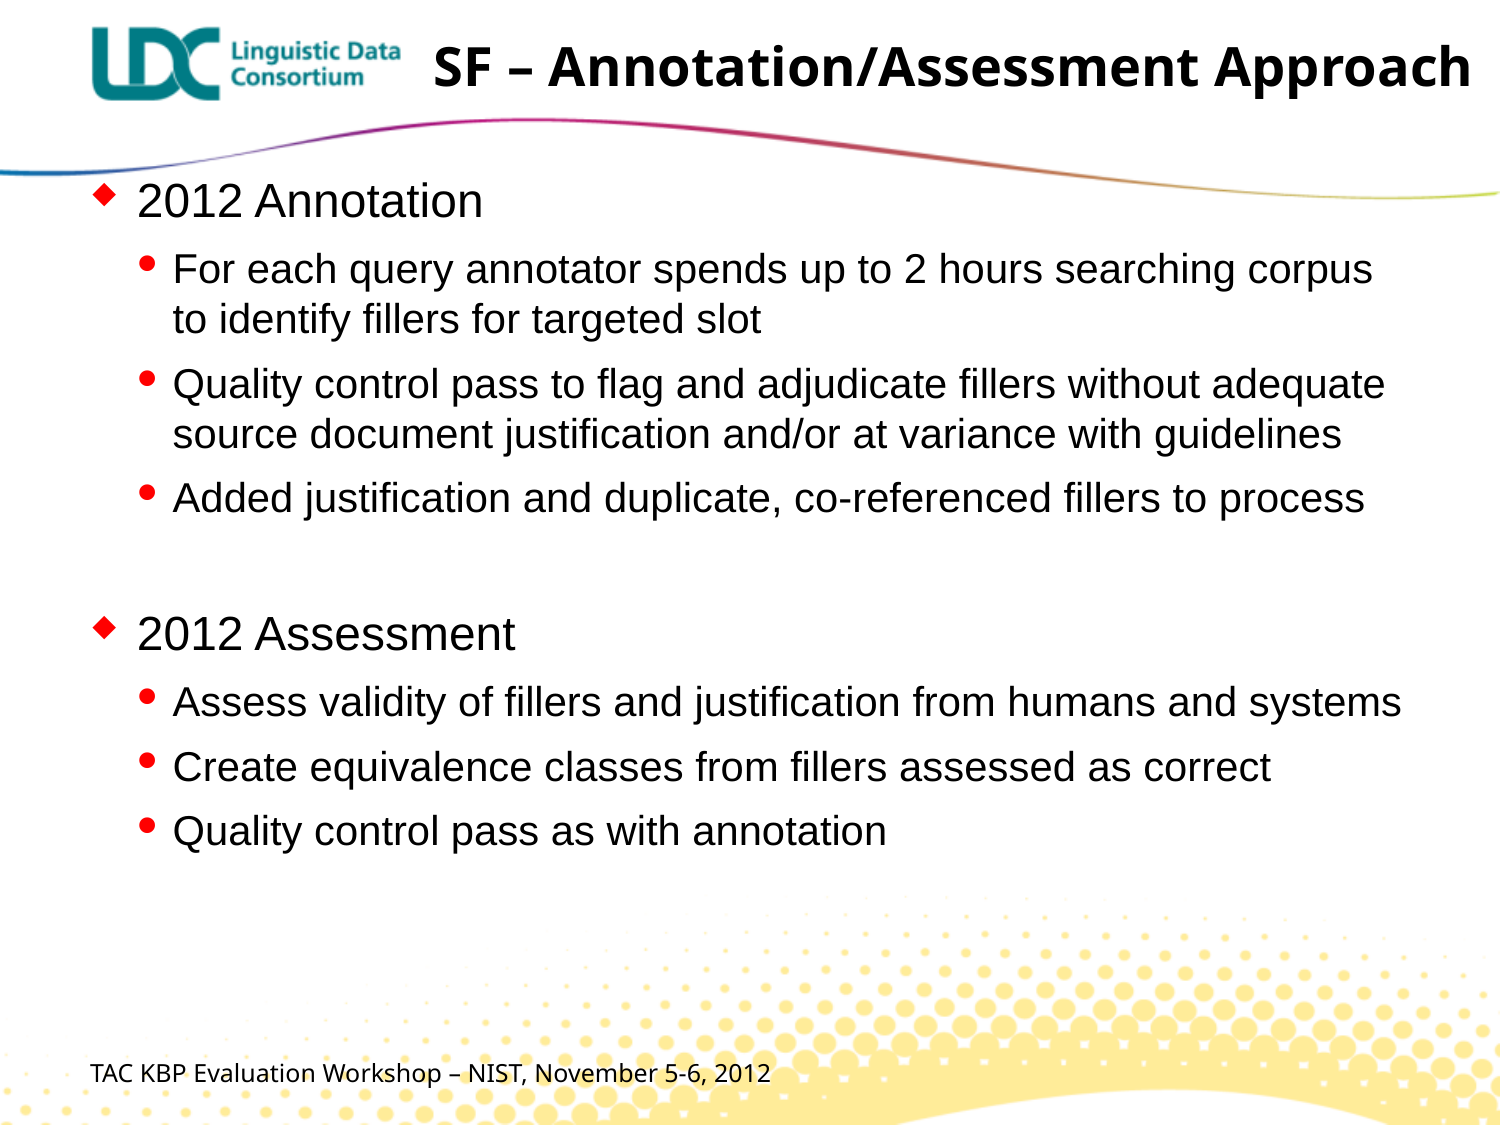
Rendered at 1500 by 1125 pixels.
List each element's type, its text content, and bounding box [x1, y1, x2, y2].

footer TAC KBP Evaluation Workshop – NIST, November 5-6, 2012 [74, 1049, 1076, 1103]
list 2012 Annotation For each query annotator spends up to 2 hours searching corpus to identify fillers for targeted slot Quality control pass to flag and adjudicate fillers without adequate source document justification and/or at variance with guidelines Added justification and duplicate, co-referenced fillers to process 2012 Assessment Assess validity of fillers and justification from humans and systems Create equivalence classes from fillers assessed as correct Quality control pass as with annotation [75, 162, 1425, 975]
title SF – Annotation/Assessment Approach [425, 32, 1475, 163]
picture [0, 0, 1500, 1125]
